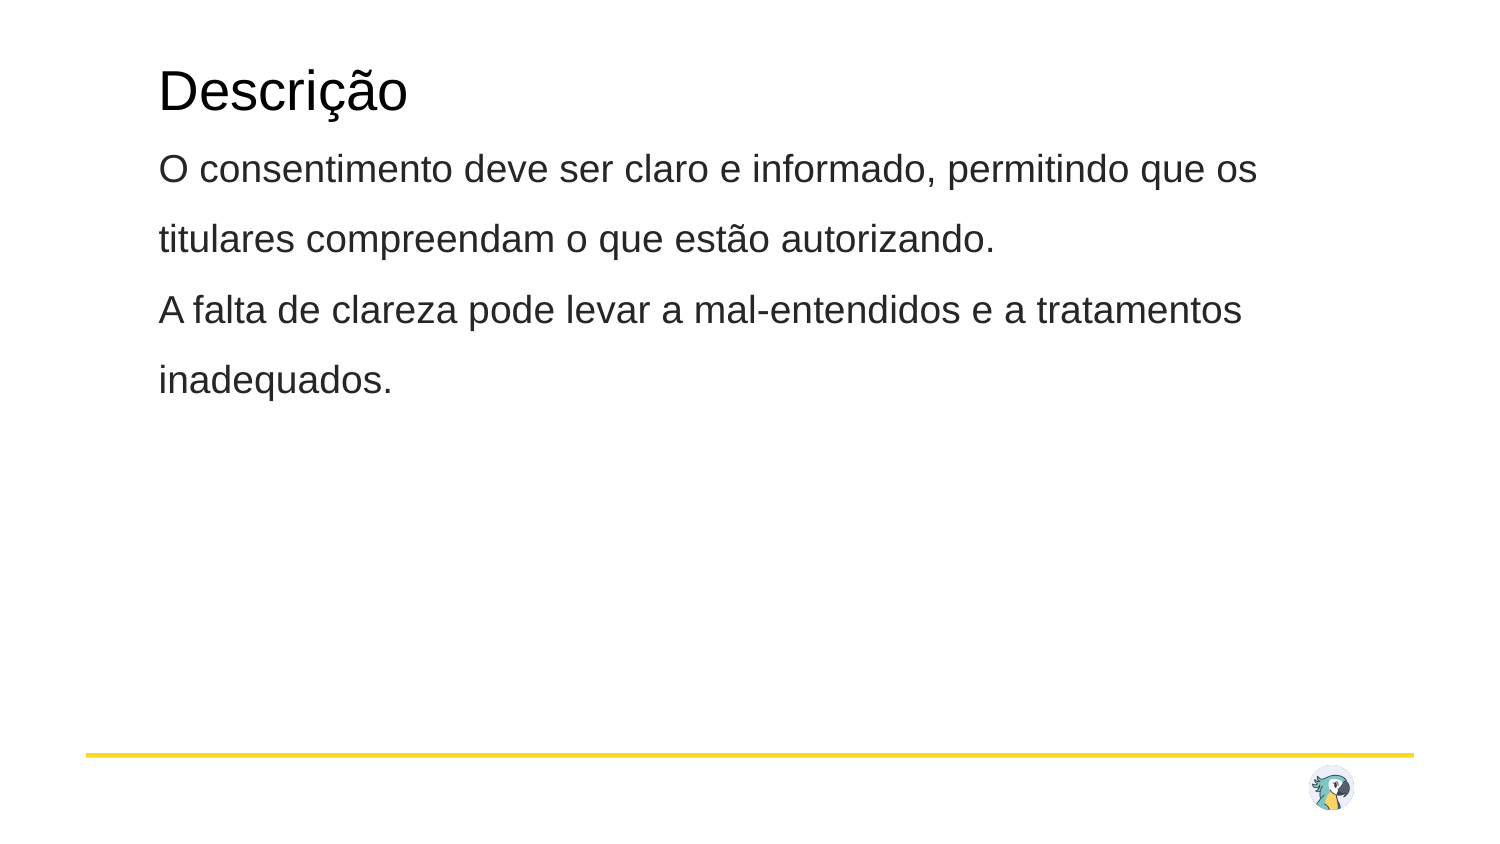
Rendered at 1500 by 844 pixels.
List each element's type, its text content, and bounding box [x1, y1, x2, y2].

text_box Descrição [143, 59, 1472, 116]
text_box O consentimento deve ser claro e informado, permitindo que os titulares compreendam o que estão autorizando. A falta de clareza pode levar a mal-entendidos e a tratamentos inadequados. [143, 125, 1325, 397]
picture [1309, 765, 1354, 810]
text_box [85, 753, 1414, 758]
